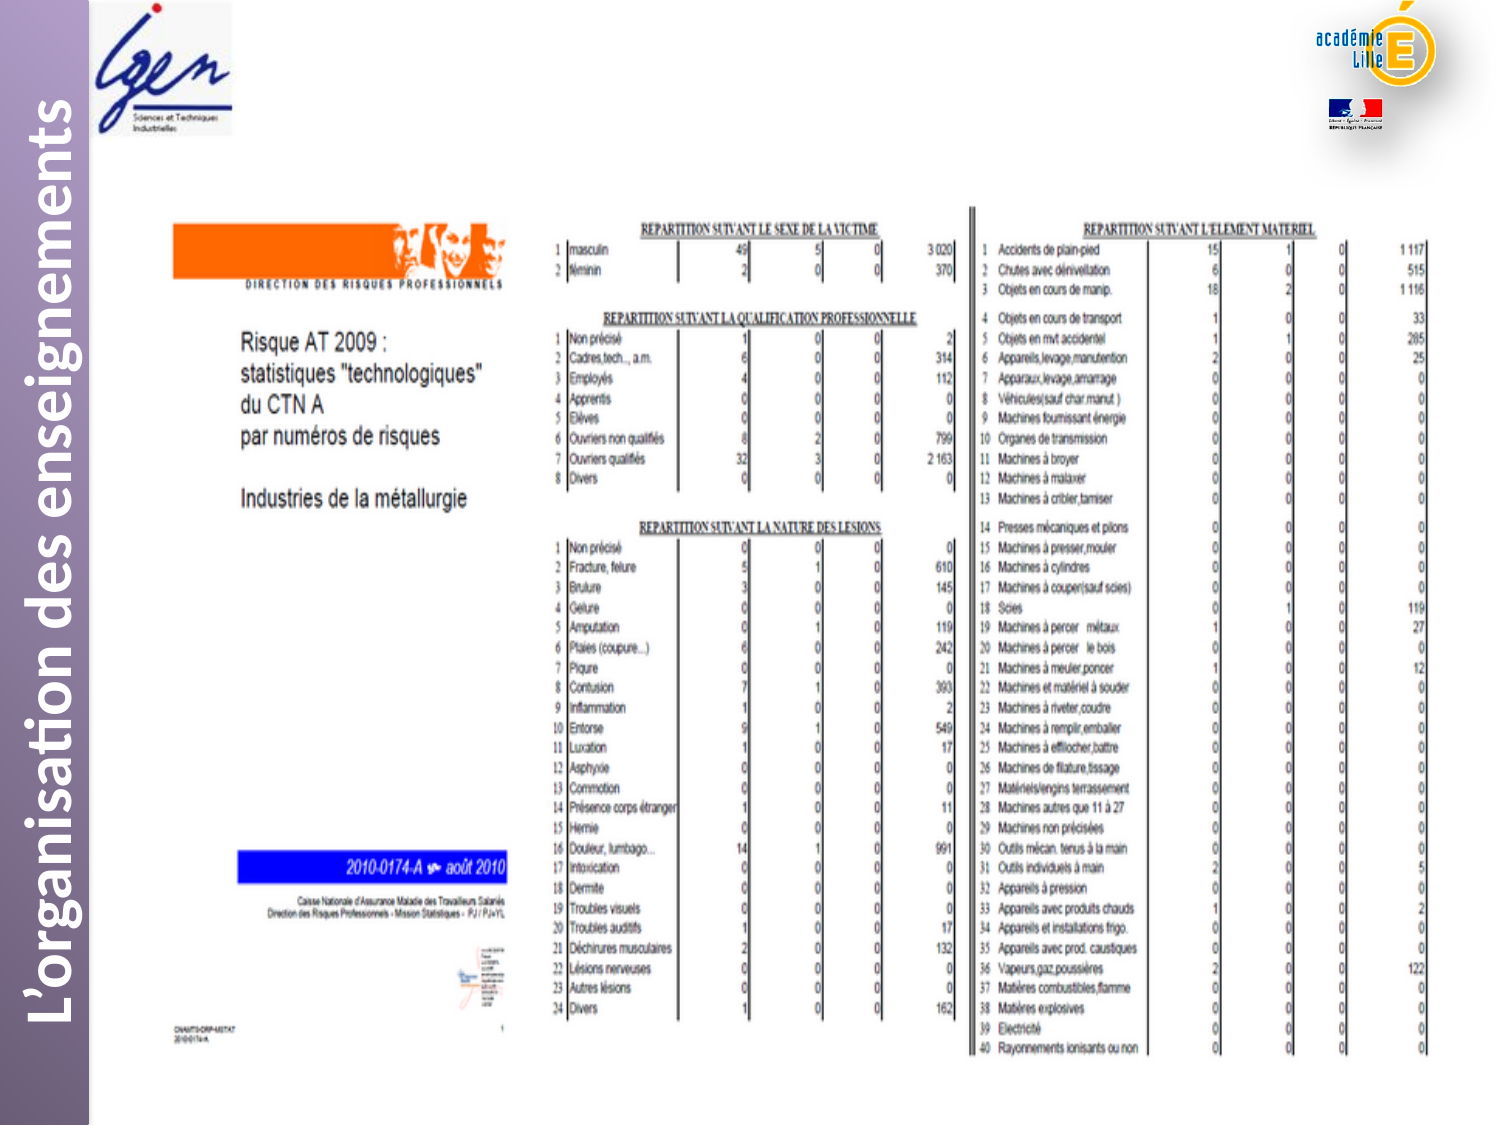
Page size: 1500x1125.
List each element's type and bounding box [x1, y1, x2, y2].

text_box [0, 0, 89, 1125]
picture [88, 0, 238, 141]
picture [135, 195, 1451, 1071]
picture [1316, 0, 1436, 130]
